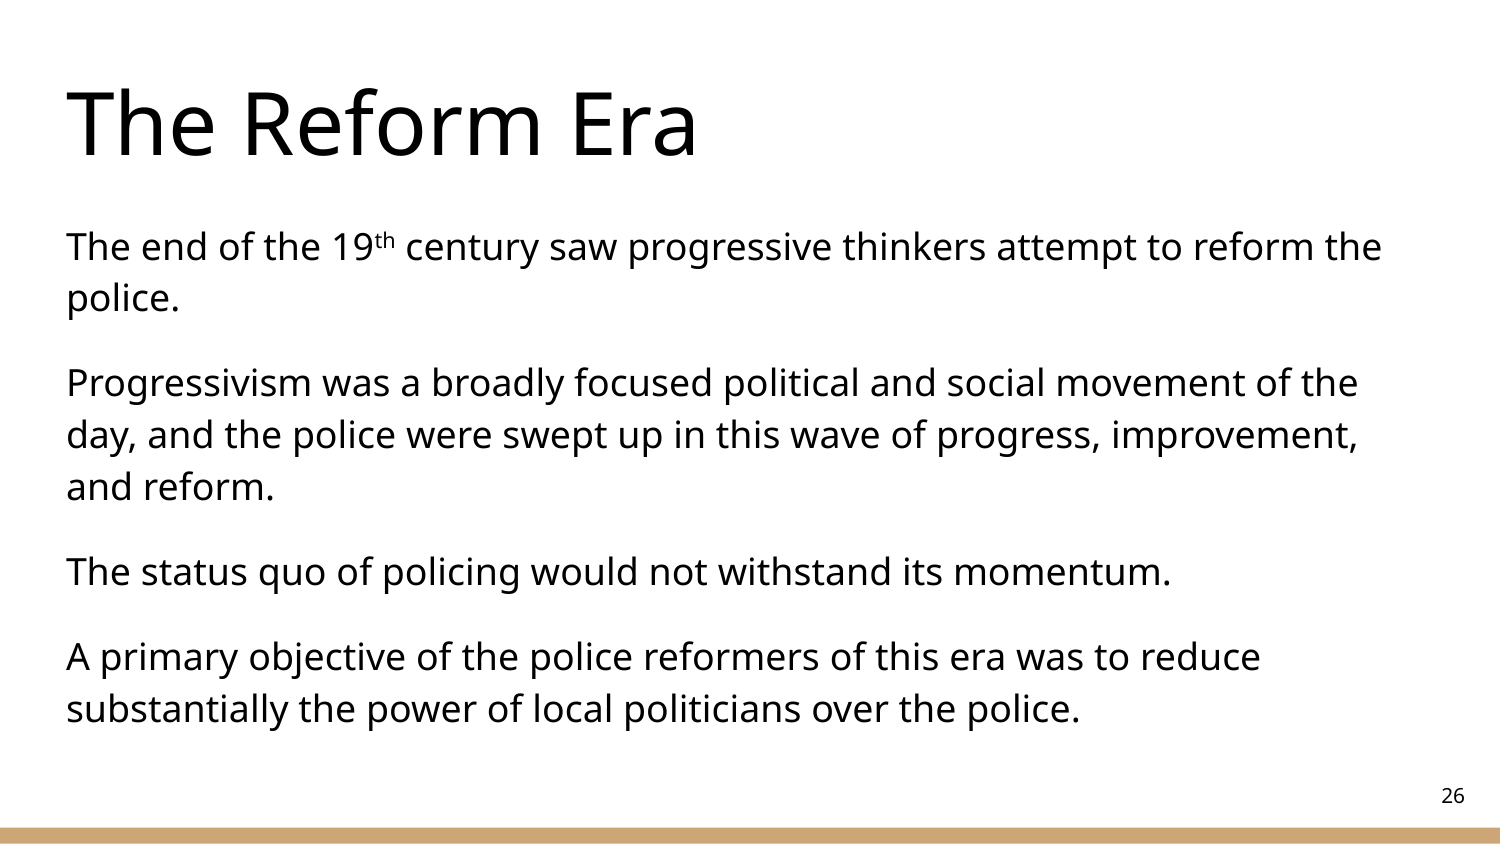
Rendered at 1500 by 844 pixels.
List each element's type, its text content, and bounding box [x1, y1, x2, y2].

slide_number ‹#› [1389, 764, 1480, 830]
title The Reform Era [51, 51, 1449, 189]
list The end of the 19th century saw progressive thinkers attempt to reform the police. Progressivism was a broadly focused political and social movement of the day, and the police were swept up in this wave of progress, improvement, and reform. The status quo of policing would not withstand its momentum. A primary objective of the police reformers of this era was to reduce substantially the power of local politicians over the police. [51, 200, 1449, 752]
